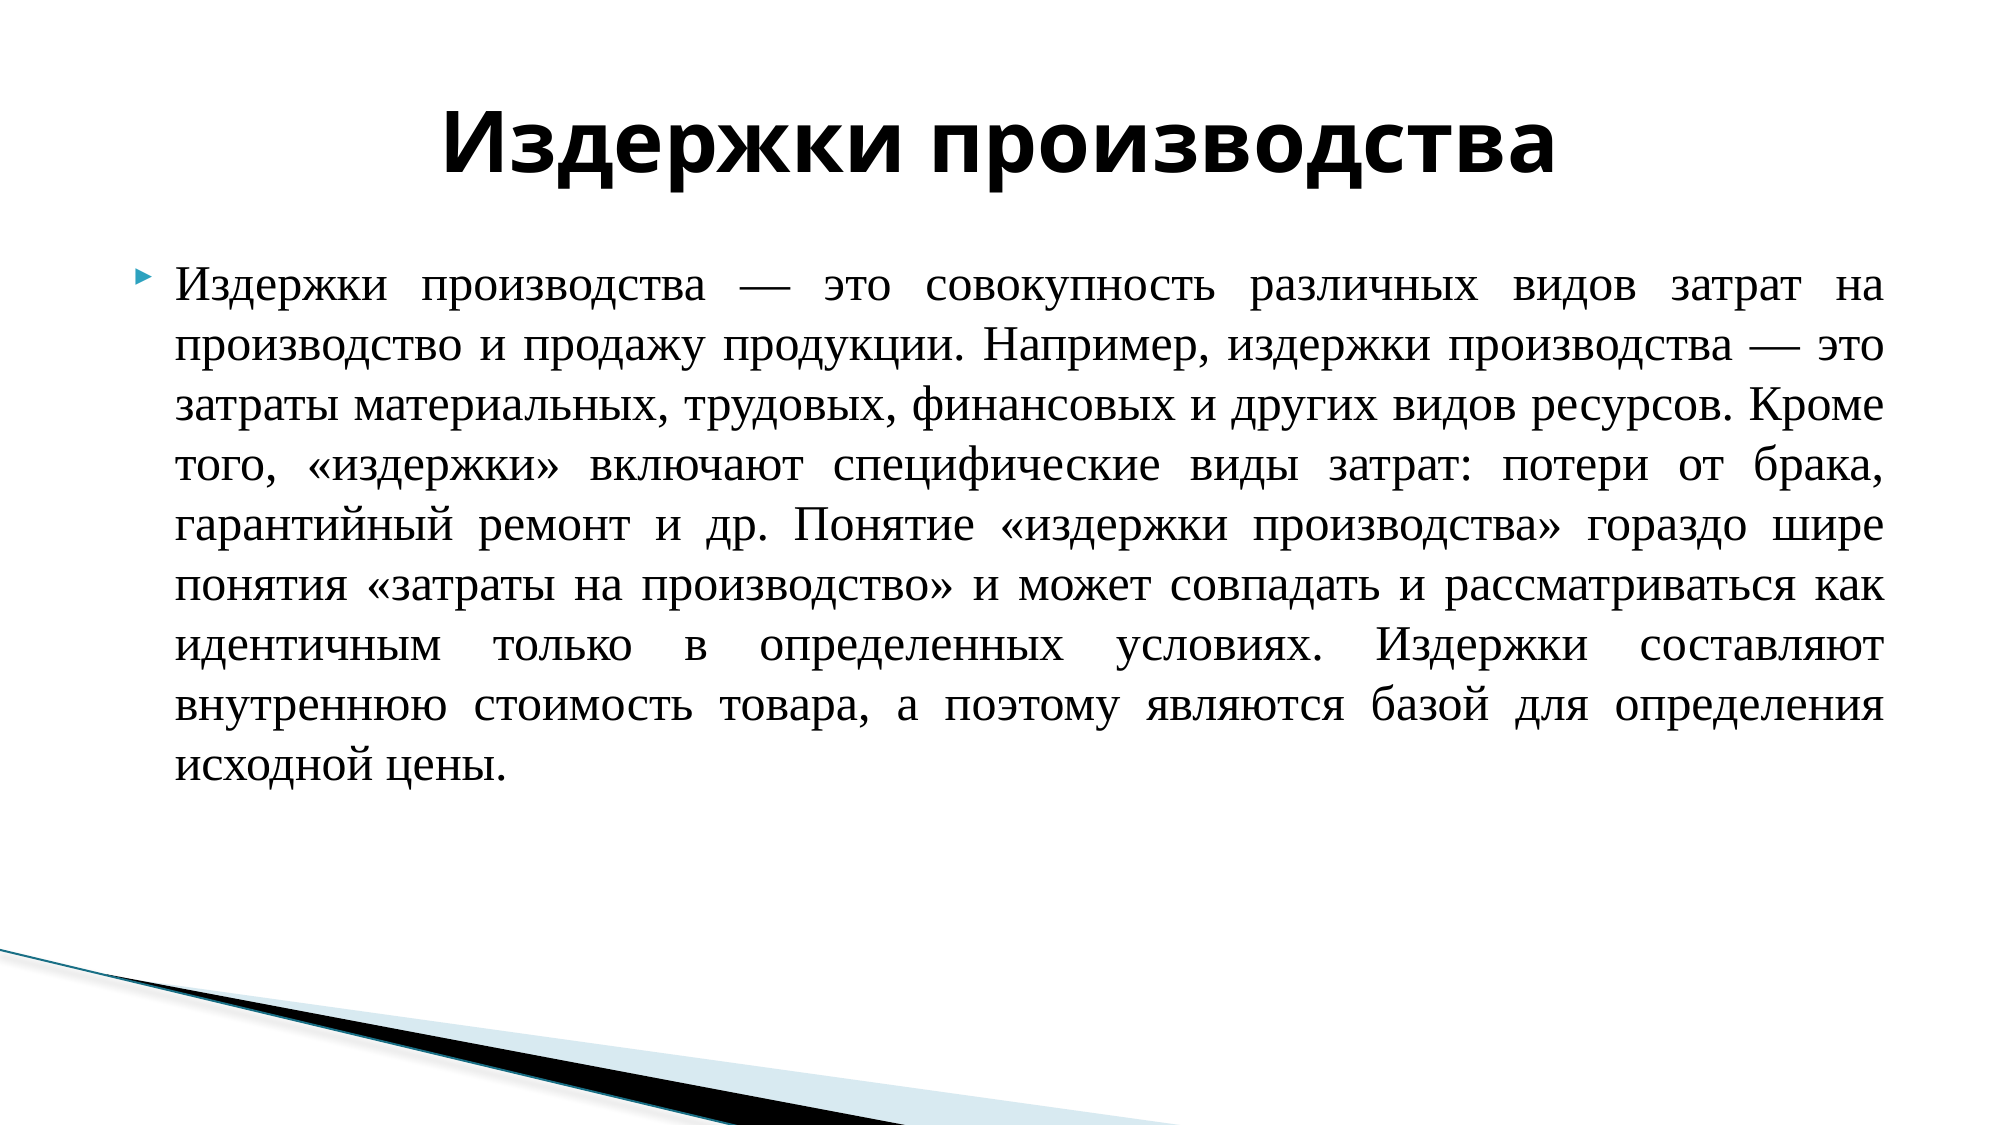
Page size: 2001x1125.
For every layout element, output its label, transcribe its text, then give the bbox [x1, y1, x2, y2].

title Издержки производства [99, 45, 1900, 233]
list Издержки производства — это совокупность различных видов затрат на производство и продажу продукции. Например, издержки производства — это затраты материальных, трудовых, финансовых и других видов ресурсов. Кроме того, «издержки» включают специфические виды затрат: потери от брака, гарантийный ремонт и др. Понятие «издержки производства» гораздо шире понятия «затраты на производство» и может совпадать и рассматриваться как идентичным только в определенных условиях. Издержки составляют внутреннюю стоимость товара, а поэтому являются базой для определения исходной цены. [99, 243, 1900, 986]
